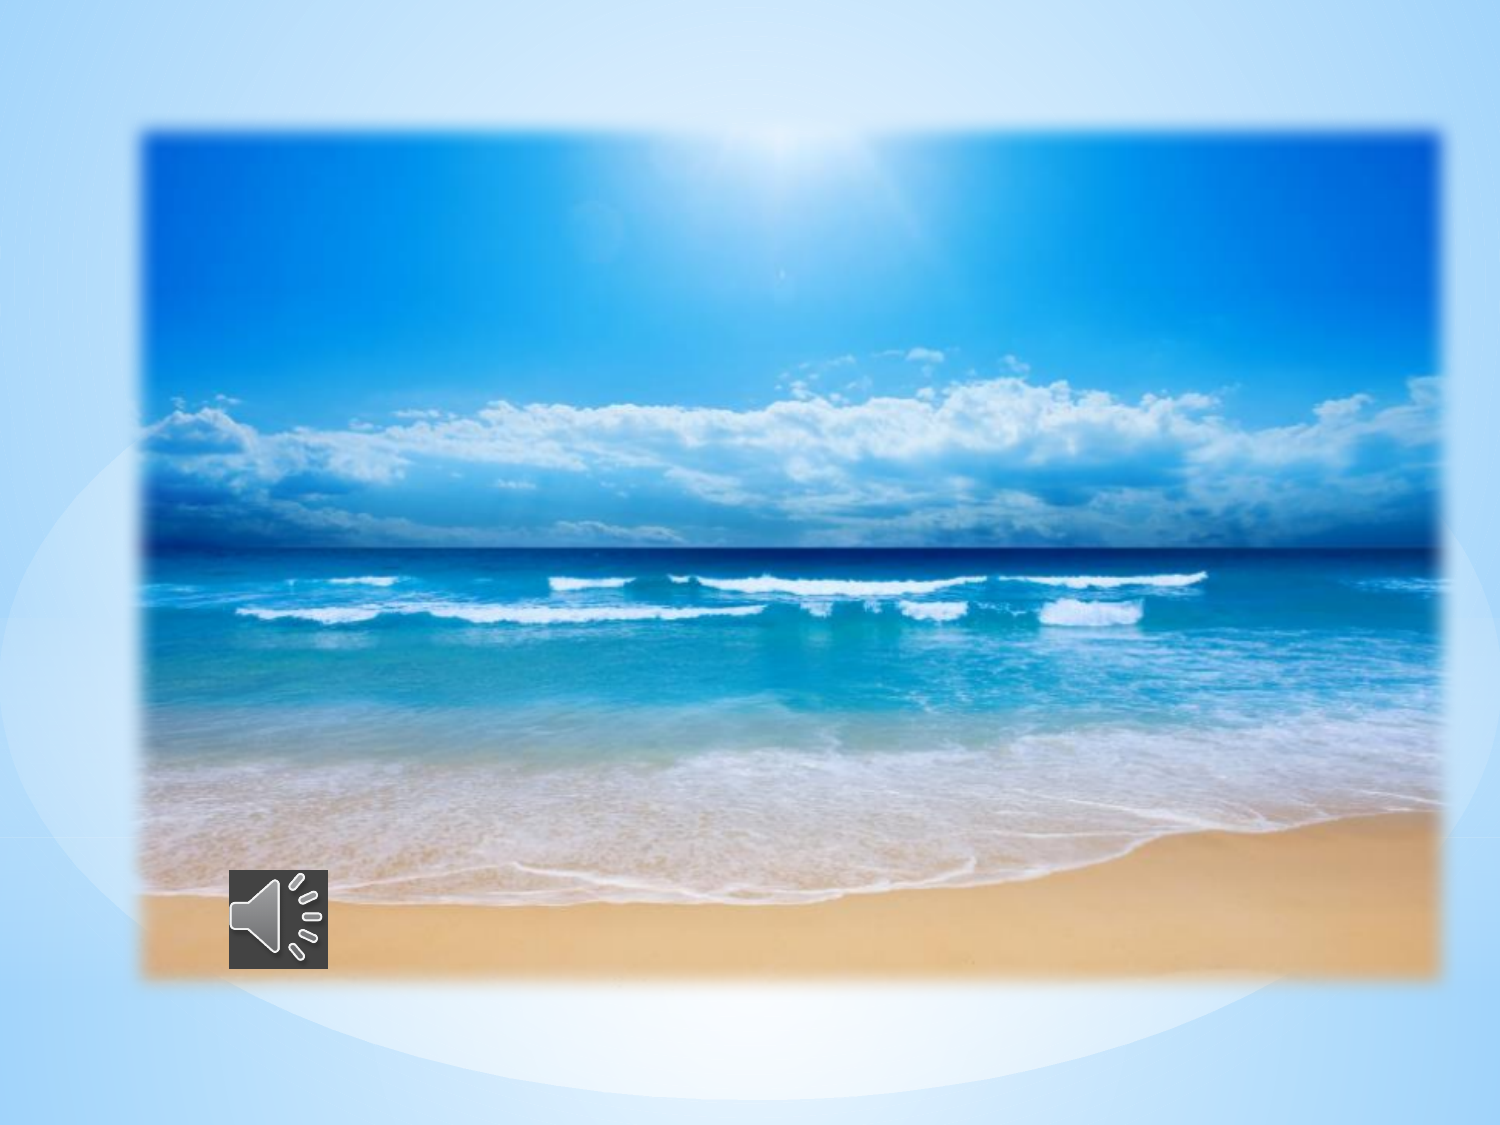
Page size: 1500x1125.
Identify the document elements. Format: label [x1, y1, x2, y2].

picture [228, 869, 329, 970]
list [123, 113, 1460, 1000]
